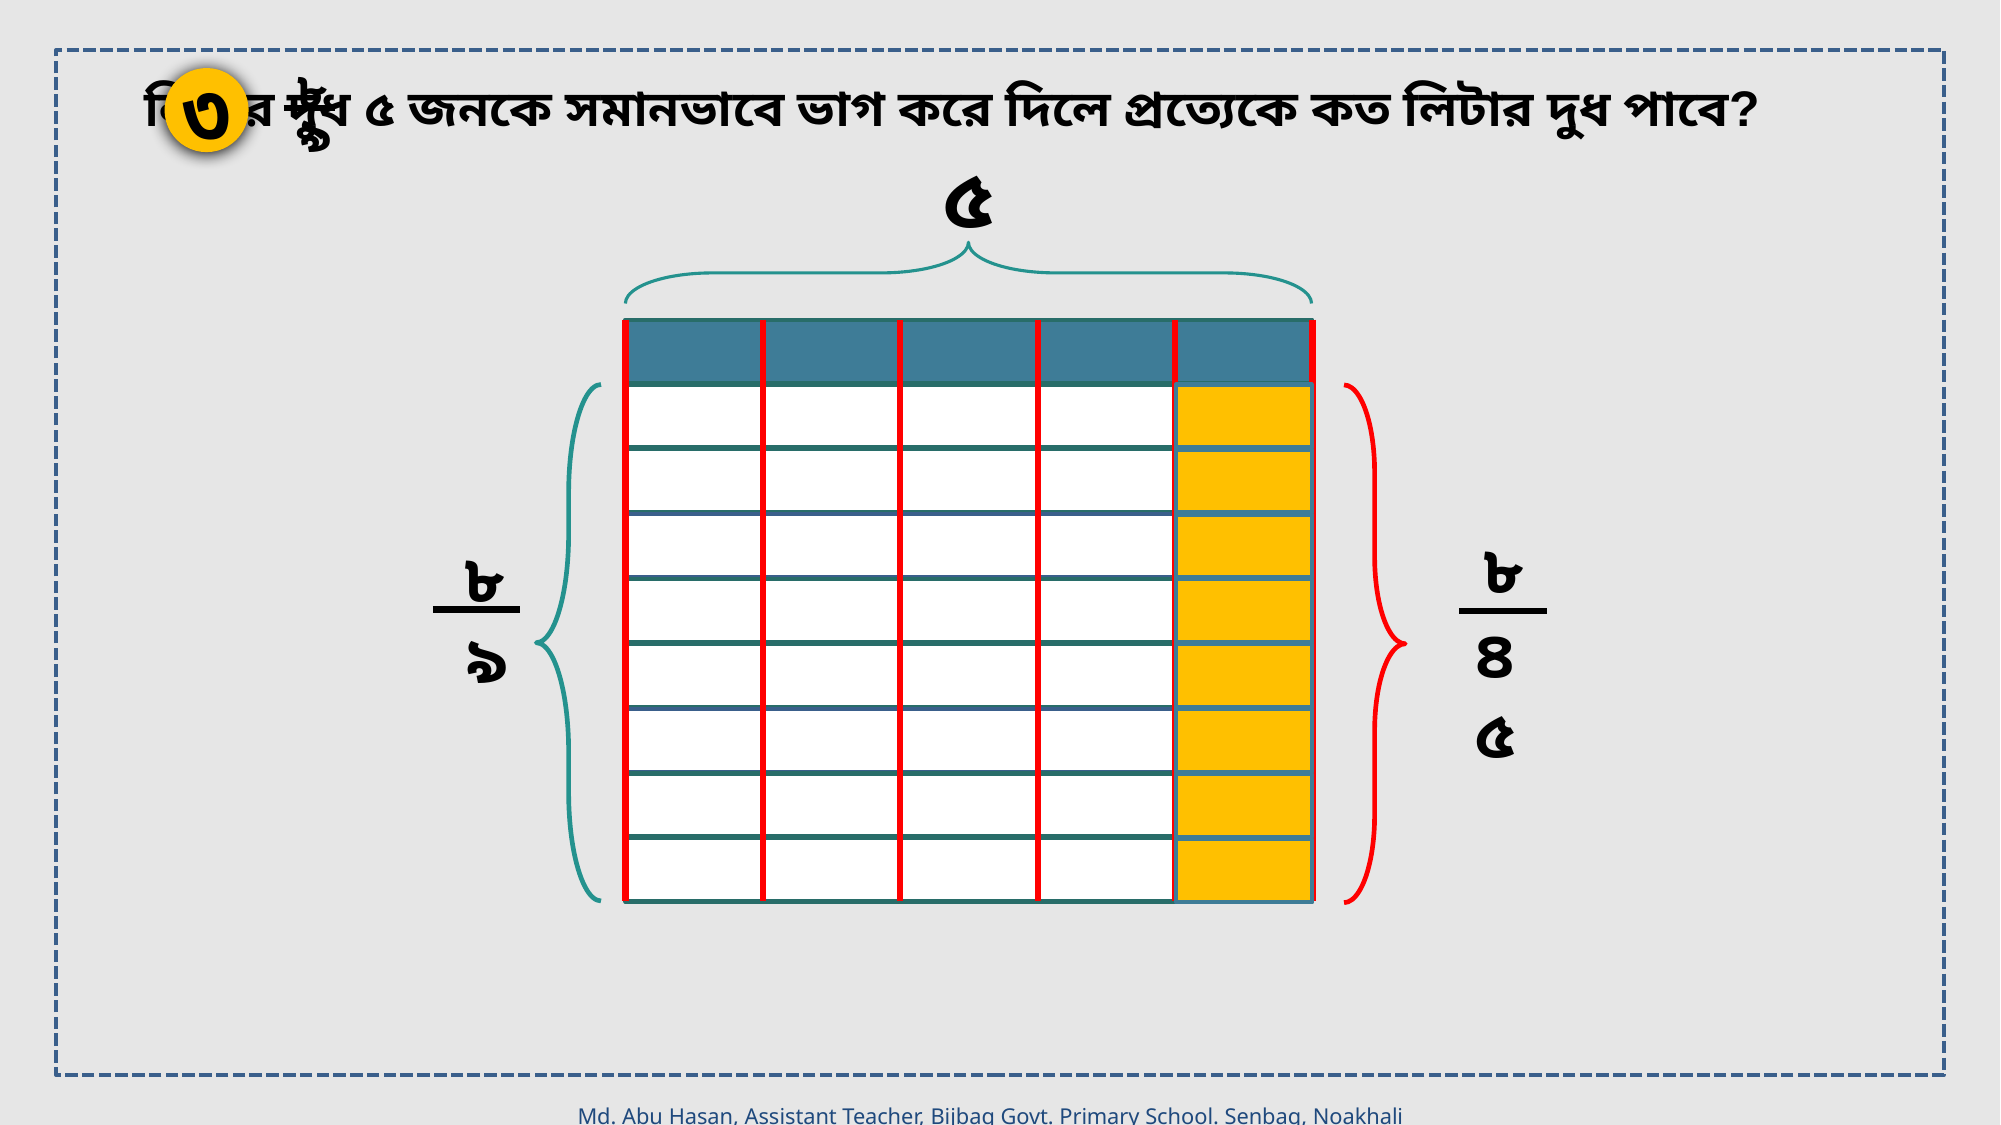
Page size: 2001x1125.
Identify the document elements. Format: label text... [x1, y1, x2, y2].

text_box [765, 836, 896, 904]
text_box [1175, 384, 1312, 903]
text_box [767, 512, 895, 577]
text_box [535, 383, 602, 902]
text_box [767, 577, 895, 642]
text_box [767, 771, 895, 836]
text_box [432, 527, 521, 706]
text_box [767, 642, 895, 707]
text_box [1042, 577, 1169, 642]
text_box [624, 241, 1313, 304]
text_box [1040, 836, 1169, 904]
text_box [283, 51, 1567, 172]
text_box [630, 382, 758, 447]
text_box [1459, 519, 1564, 701]
text_box [1042, 447, 1169, 512]
text_box [904, 707, 1033, 771]
text_box [1042, 771, 1169, 836]
text_box [54, 48, 1946, 1077]
text_box [767, 447, 895, 512]
text_box [904, 447, 1033, 512]
text_box [630, 771, 758, 836]
text_box [1042, 512, 1169, 577]
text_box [164, 51, 249, 169]
text_box [904, 771, 1033, 836]
text_box ৫ [906, 180, 1031, 253]
text_box [630, 447, 758, 512]
text_box [767, 707, 895, 771]
text_box [1042, 382, 1170, 447]
text_box [767, 382, 895, 447]
text_box [904, 642, 1033, 707]
text_box [904, 512, 1033, 577]
text_box [1042, 642, 1169, 707]
text_box [629, 836, 759, 904]
text_box [1042, 707, 1169, 771]
text_box [630, 512, 758, 577]
text_box [630, 707, 758, 771]
text_box [904, 577, 1033, 642]
text_box [1343, 384, 1406, 904]
text_box [904, 382, 1033, 447]
text_box [902, 836, 1034, 904]
text_box [630, 642, 758, 707]
text_box [630, 577, 758, 642]
text_box [623, 318, 1314, 382]
